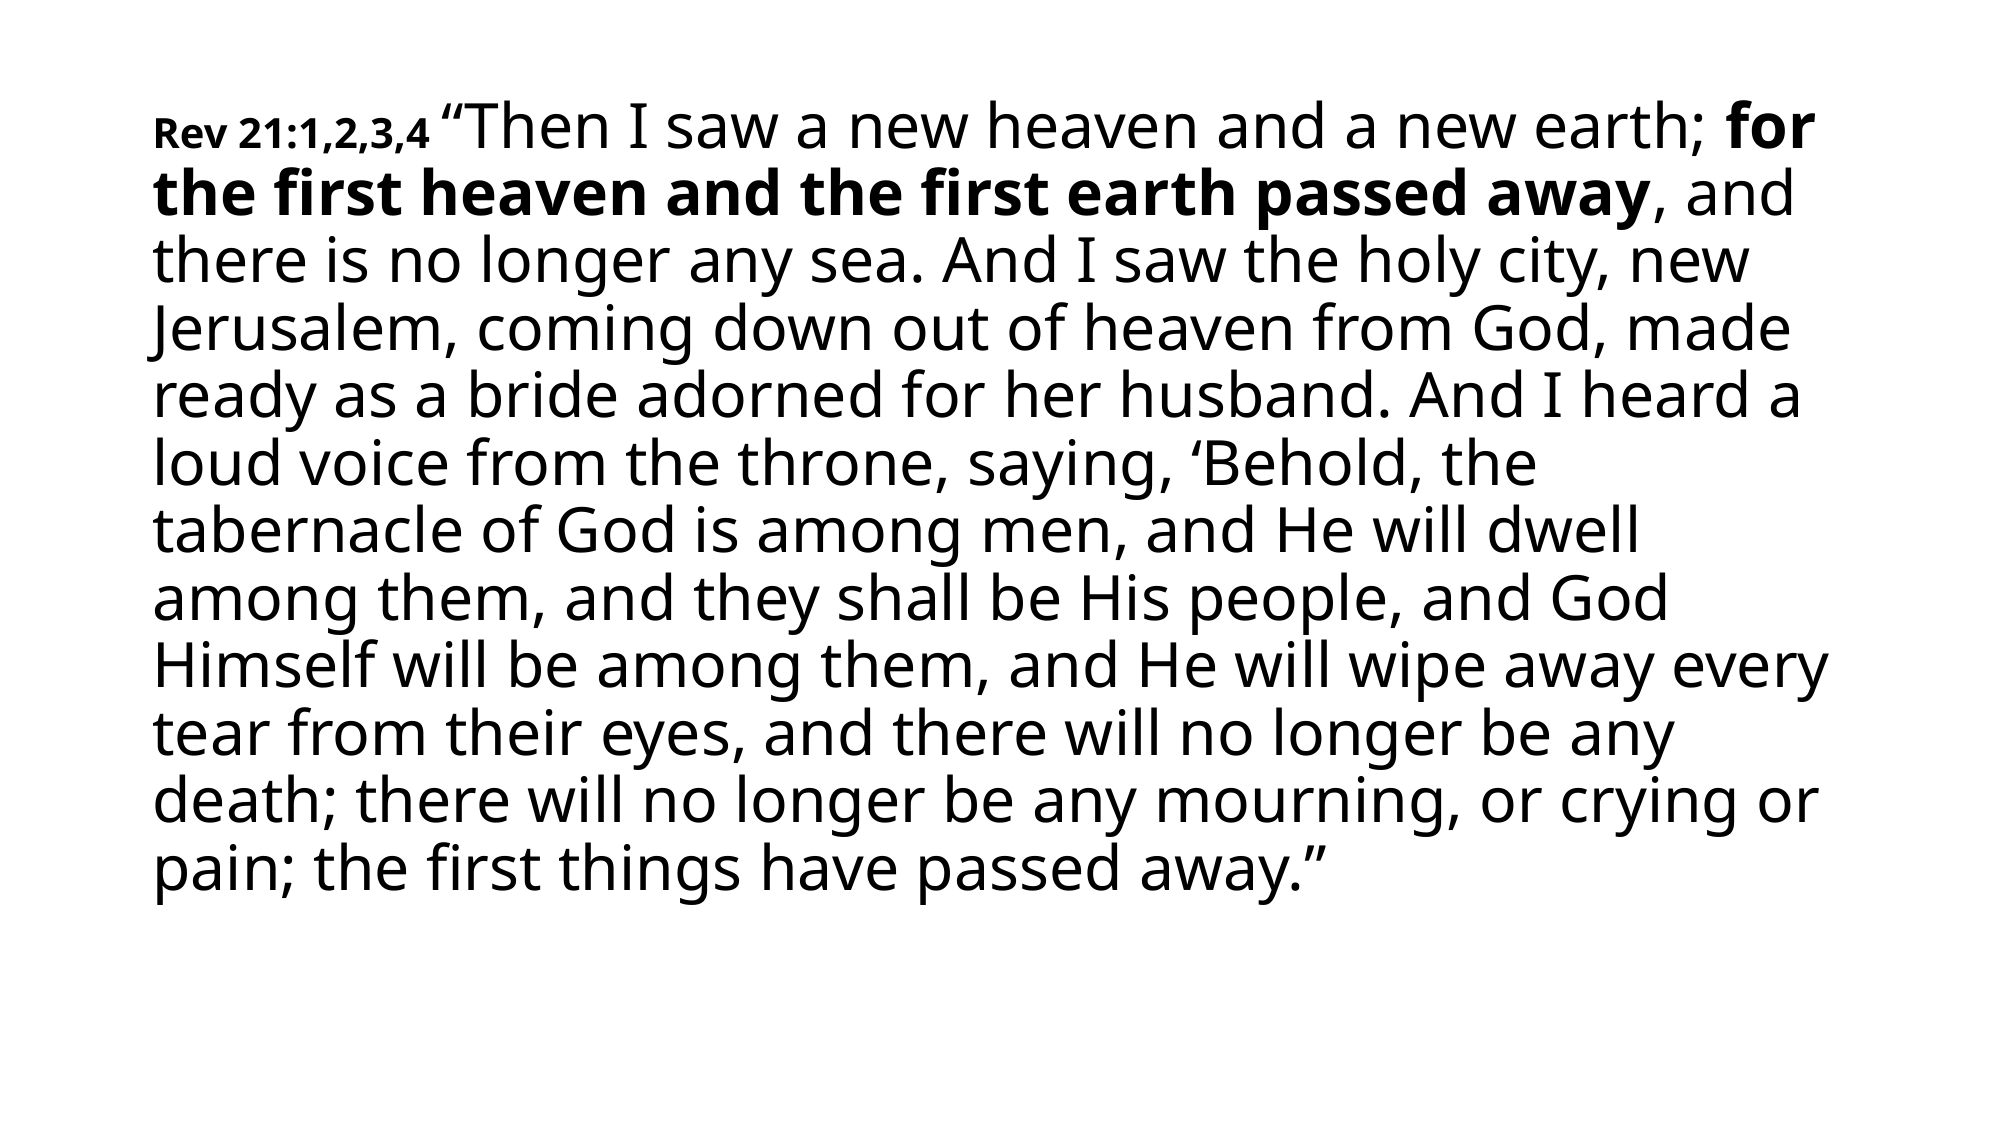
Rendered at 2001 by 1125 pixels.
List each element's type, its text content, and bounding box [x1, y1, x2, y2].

list Rev 21:1,2,3,4 “Then I saw a new heaven and a new earth; for the first heaven and the first earth passed away, and there is no longer any sea. And I saw the holy city, new Jerusalem, coming down out of heaven from God, made ready as a bride adorned for her husband. And I heard a loud voice from the throne, saying, ‘Behold, the tabernacle of God is among men, and He will dwell among them, and they shall be His people, and God Himself will be among them, and He will wipe away every tear from their eyes, and there will no longer be any death; there will no longer be any mourning, or crying or pain; the first things have passed away.” [137, 86, 1863, 1014]
